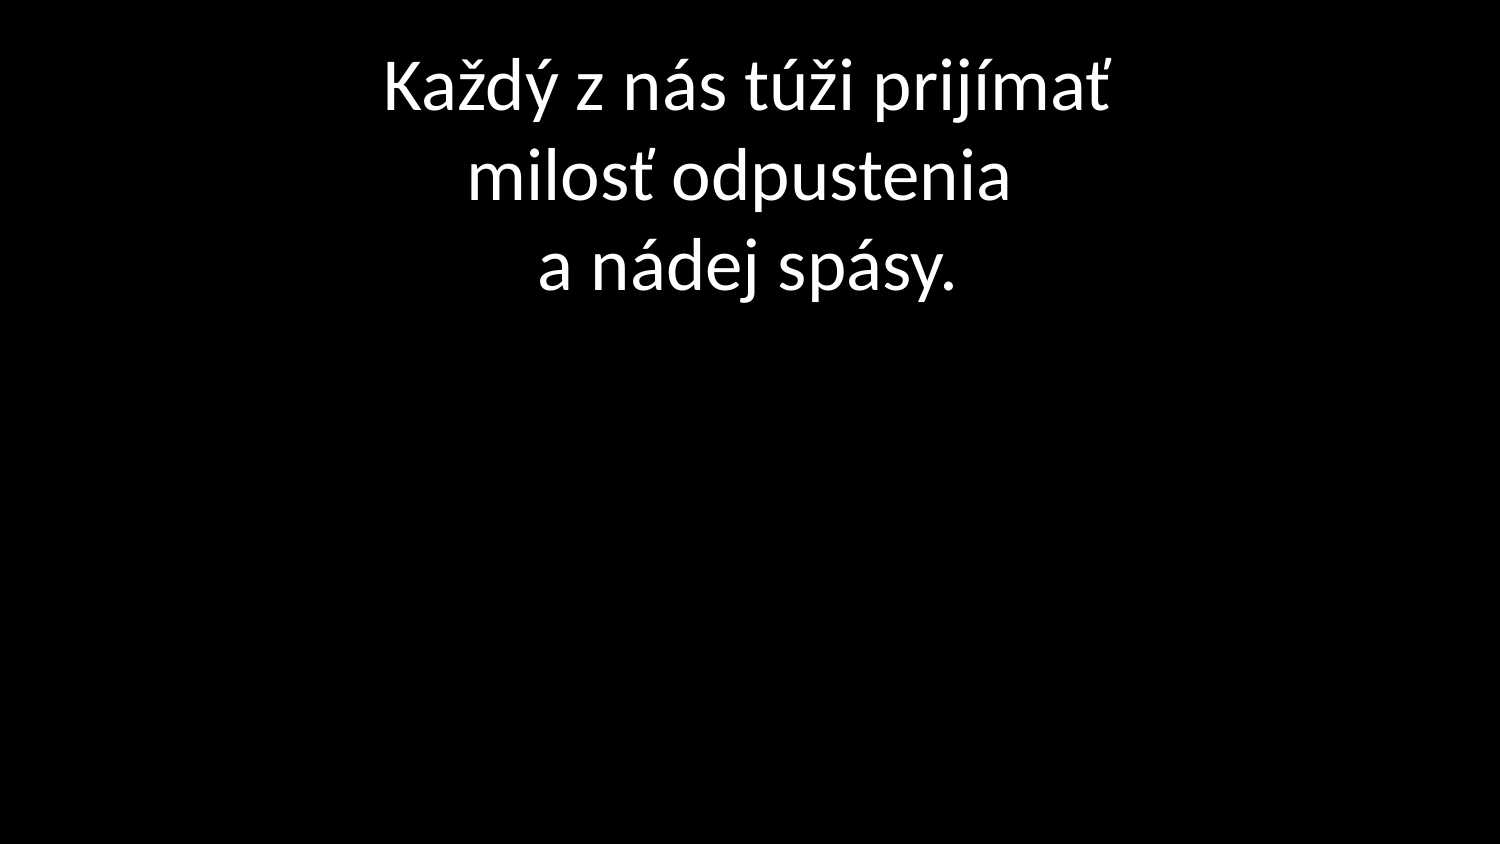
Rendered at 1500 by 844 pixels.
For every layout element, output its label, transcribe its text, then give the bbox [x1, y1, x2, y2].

title Každý z nás túži prijímať milosť odpustenia a nádej spásy. [21, 27, 1476, 825]
